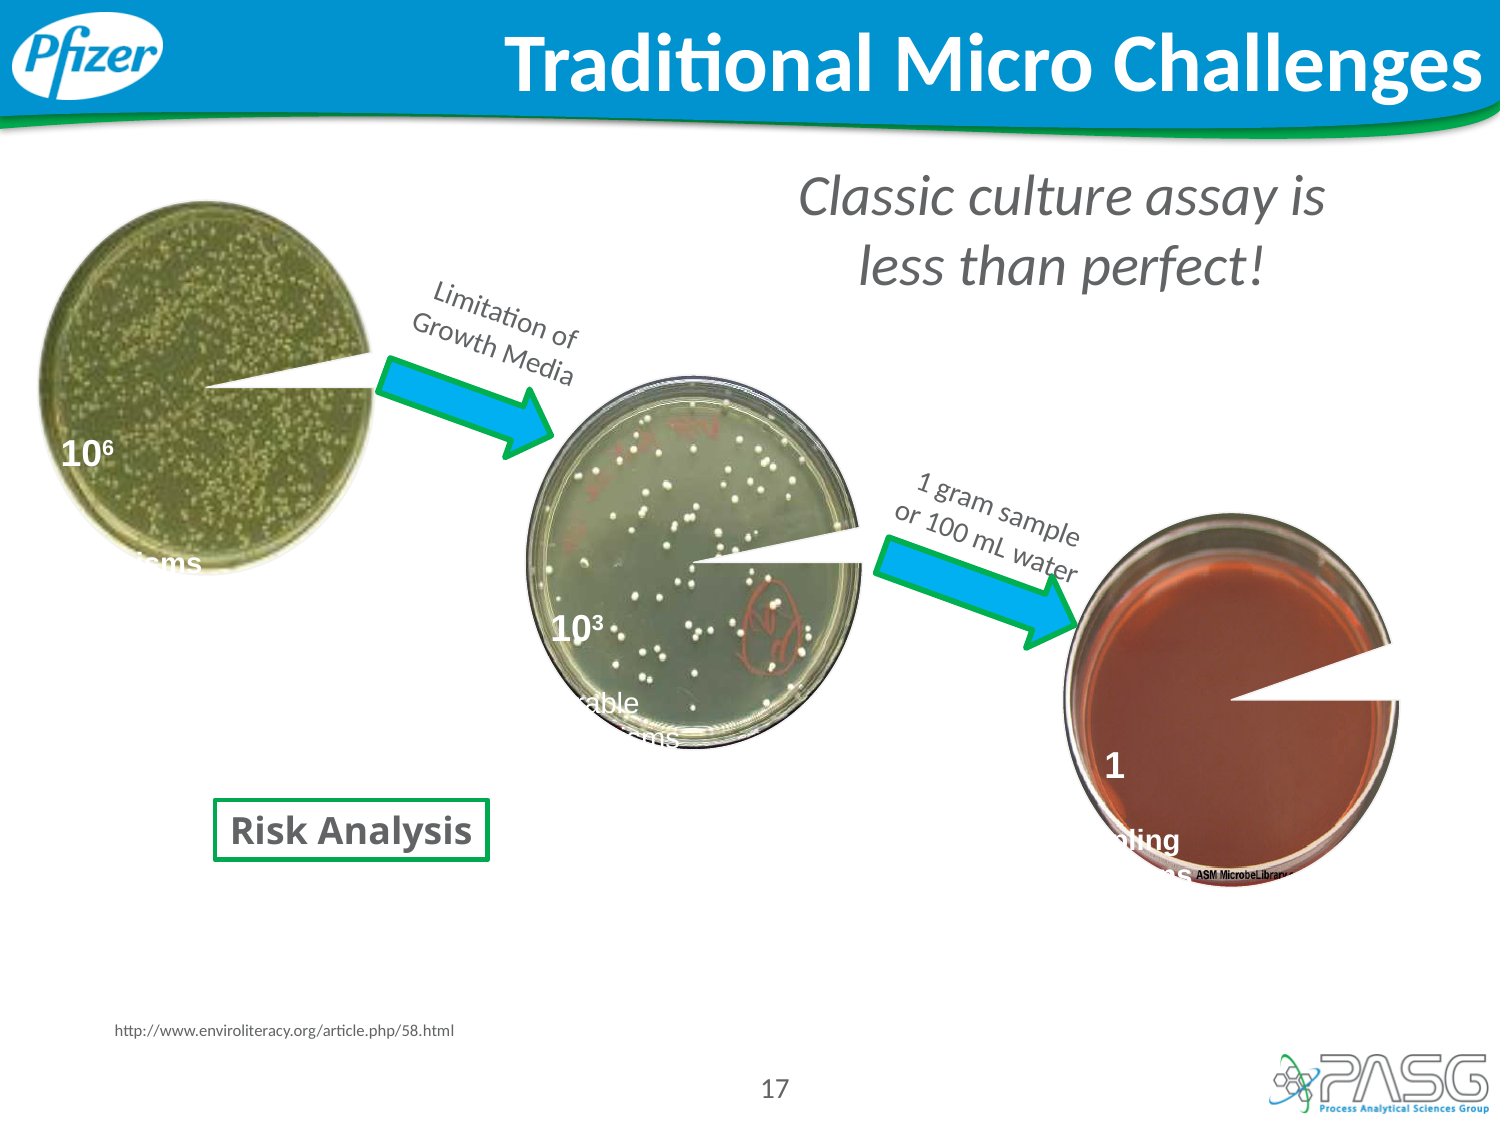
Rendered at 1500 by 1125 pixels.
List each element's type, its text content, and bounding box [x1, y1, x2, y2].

title Traditional Micro Challenges [164, 0, 1500, 118]
text_box Classic culture assay is less than perfect! [774, 149, 1350, 305]
text_box [377, 358, 552, 458]
picture [1269, 1054, 1489, 1114]
text_box [875, 537, 1075, 649]
text_box 106 Microorganisms [37, 199, 376, 575]
text_box Limitation of Growth Media [375, 249, 626, 411]
text_box 103 Culturable Microorganisms [525, 374, 863, 750]
text_box Risk Analysis [215, 799, 488, 860]
text_box http://www.enviroliteracy.org/article.php/58.html [99, 1012, 944, 1048]
text_box 1 Sampling Limitations [1062, 512, 1401, 888]
text_box 1 gram sample or 100 mL water [873, 445, 1114, 603]
picture [13, 13, 162, 99]
